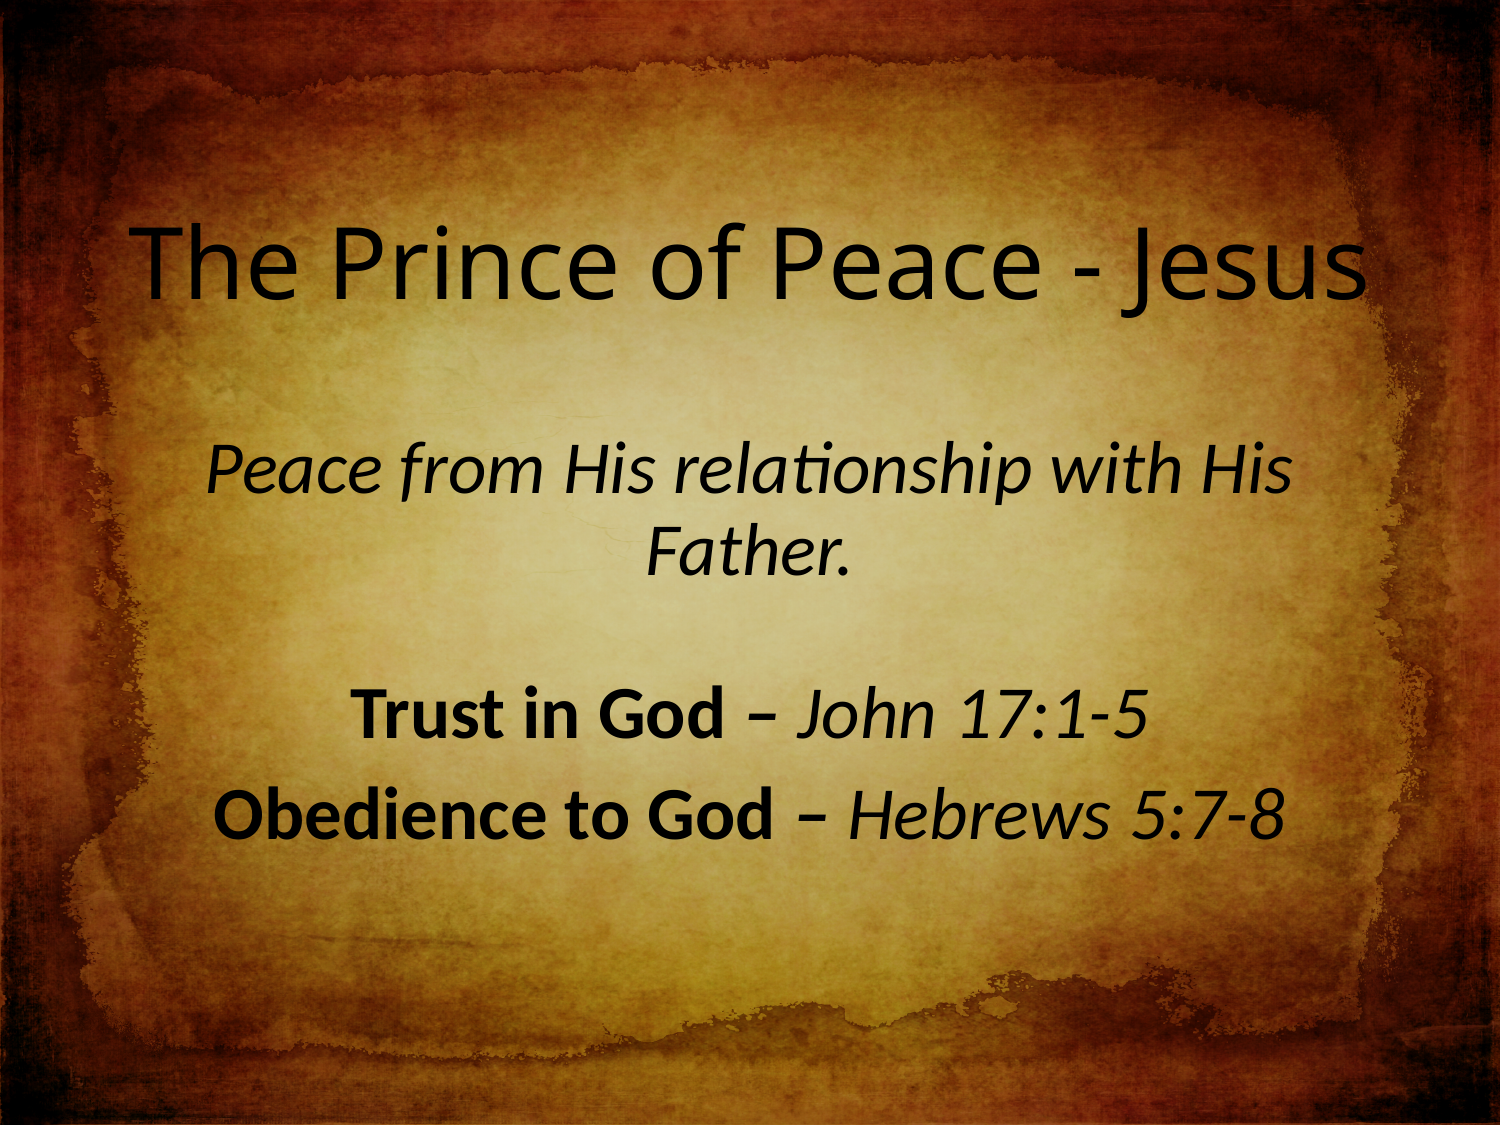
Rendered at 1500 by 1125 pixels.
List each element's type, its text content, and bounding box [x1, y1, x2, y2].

list Peace from His relationship with His Father. Trust in God – John 17:1-5 Obedience to God – Hebrews 5:7-8 [103, 310, 1397, 1014]
picture [0, 0, 1500, 1125]
title The Prince of Peace - Jesus [103, 158, 1397, 310]
